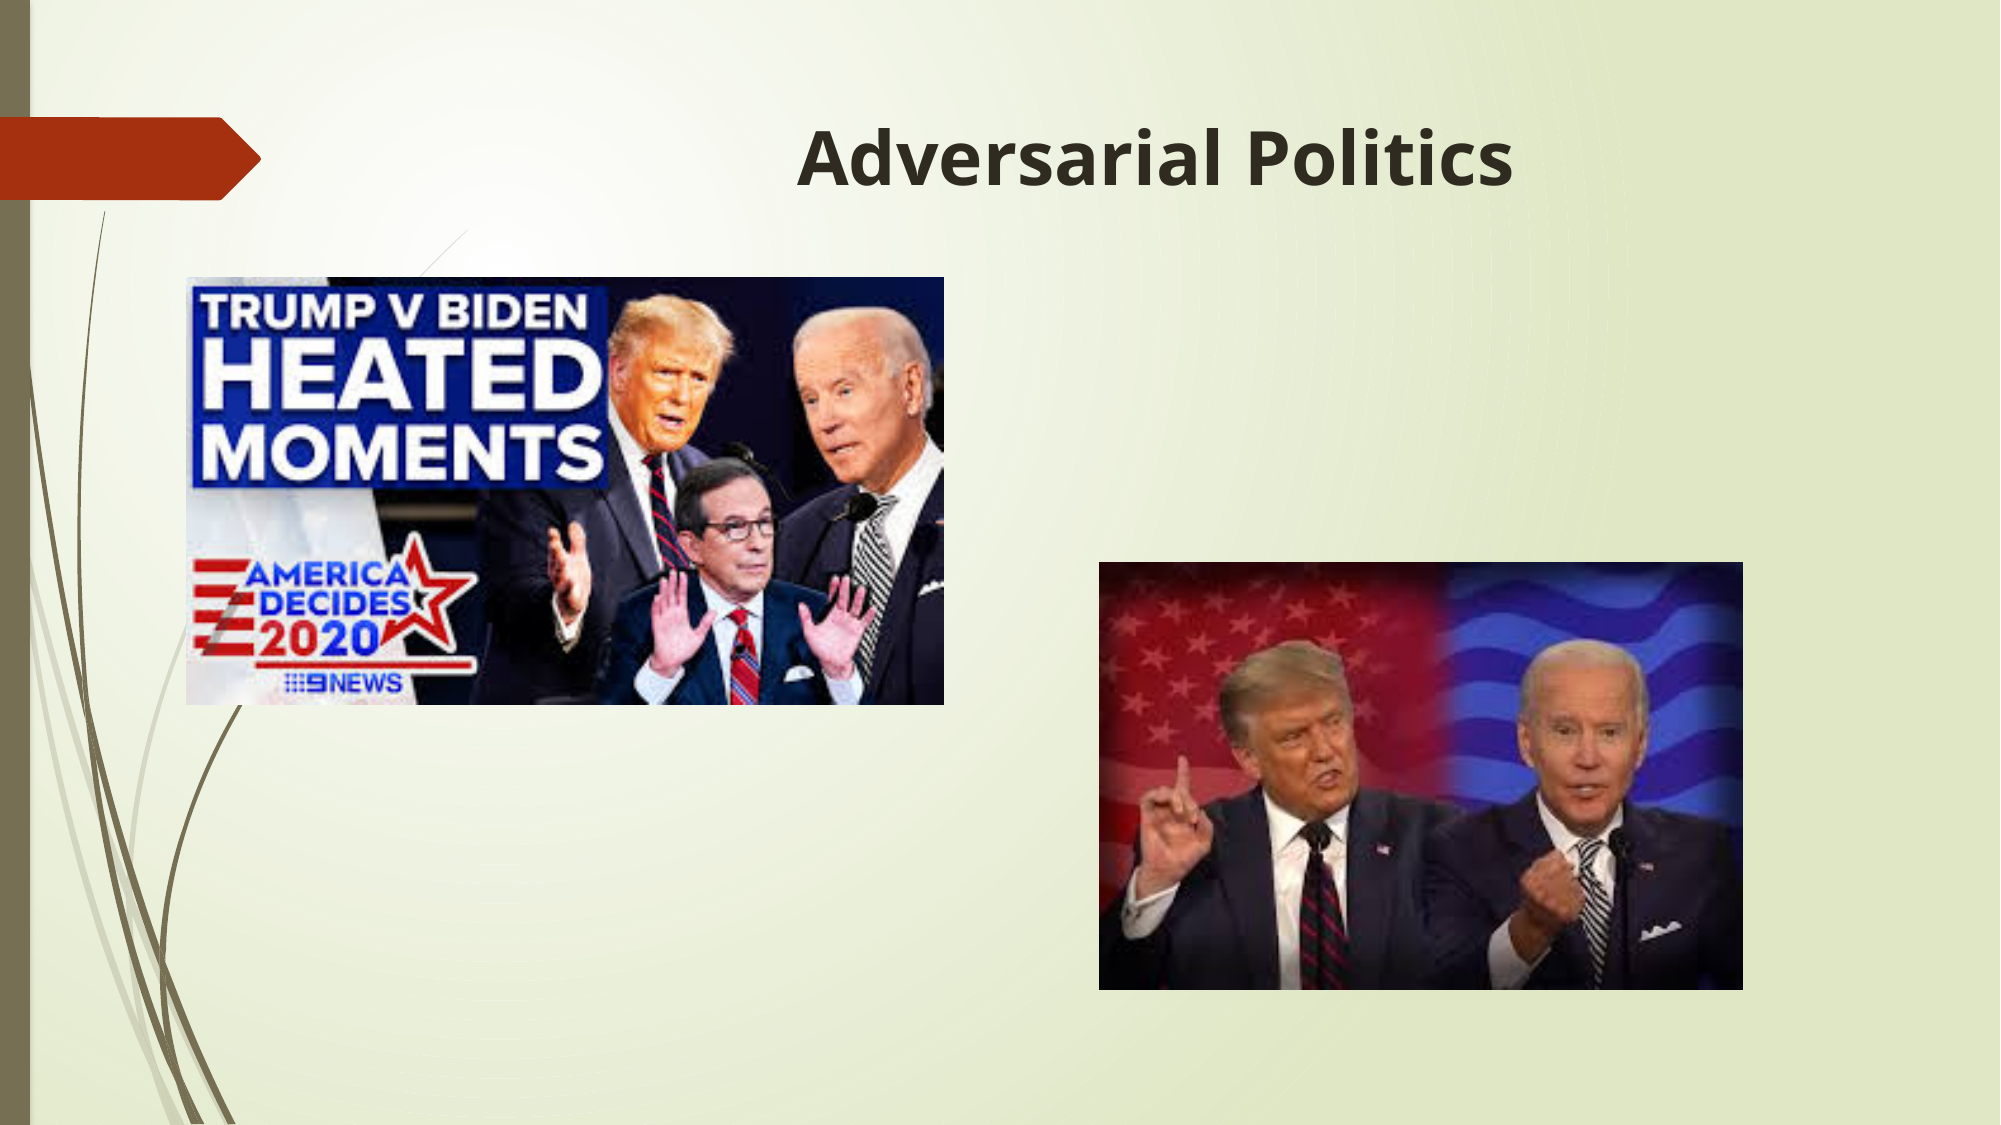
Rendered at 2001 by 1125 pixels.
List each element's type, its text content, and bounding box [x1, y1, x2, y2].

picture [1098, 562, 1743, 990]
picture [185, 277, 944, 705]
title Adversarial Politics [425, 102, 1888, 313]
